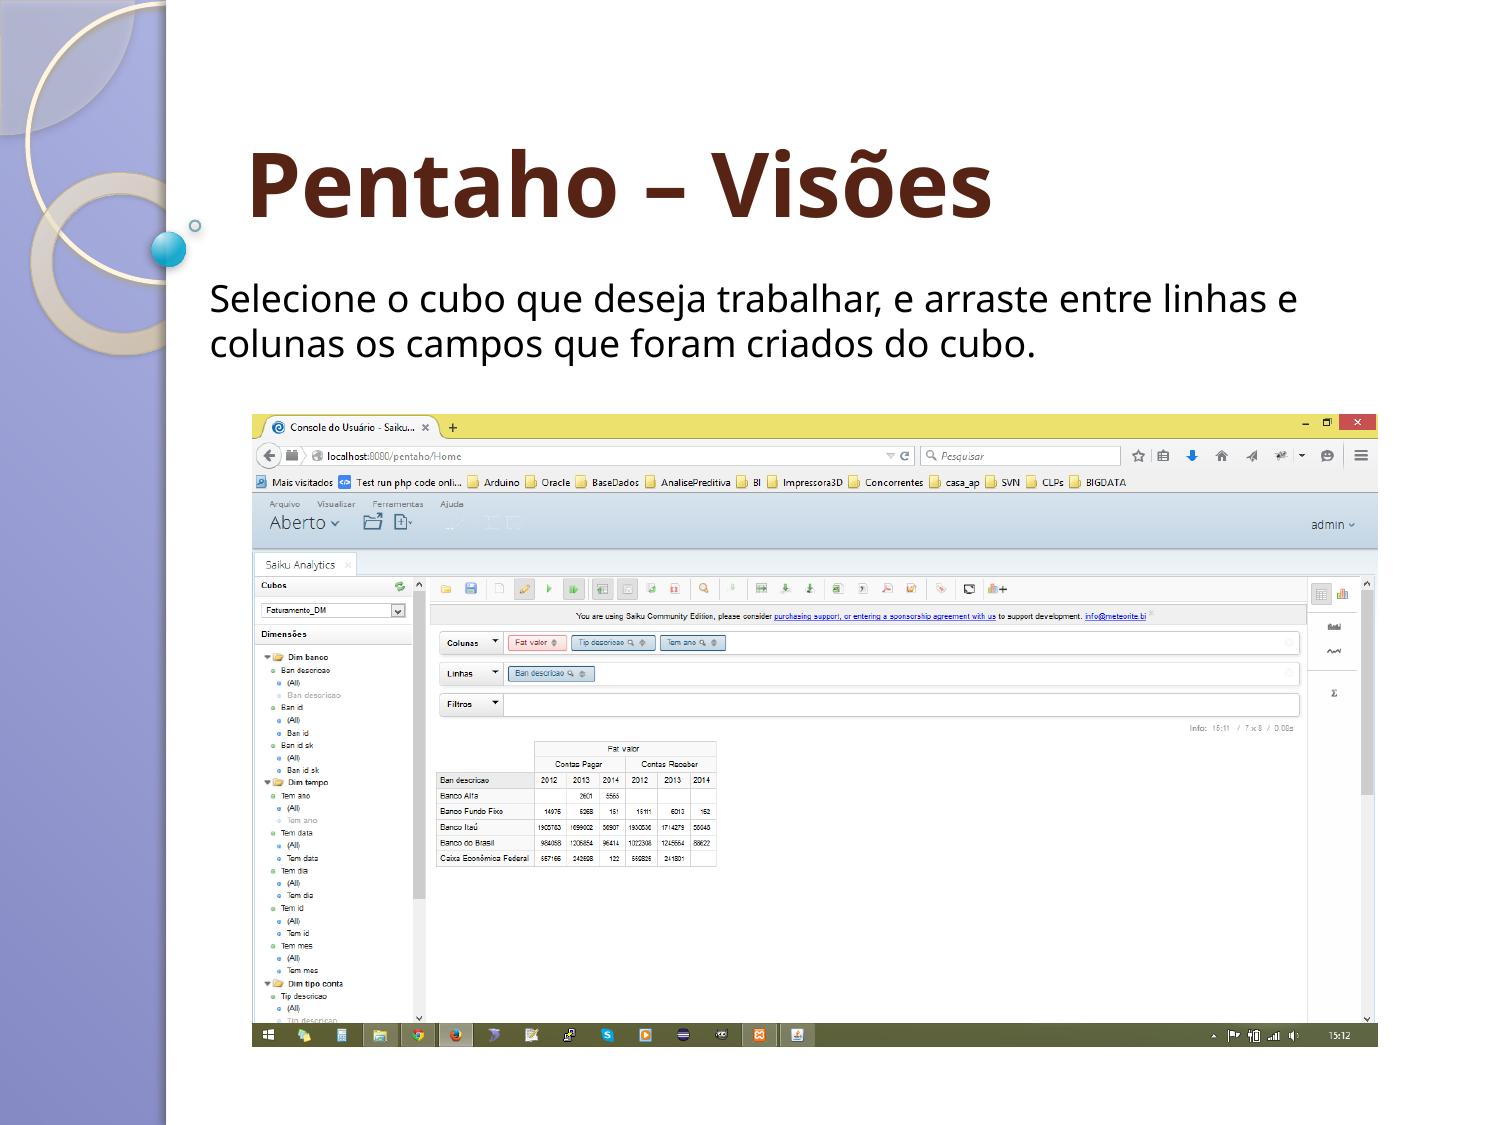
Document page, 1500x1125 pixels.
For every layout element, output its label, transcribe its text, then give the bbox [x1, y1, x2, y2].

text_box Selecione o cubo que deseja trabalhar, e arraste entre linhas e colunas os campos que foram criados do cubo. [194, 267, 1436, 372]
title Pentaho – Visões [230, 1, 1446, 243]
picture [252, 414, 1378, 1048]
